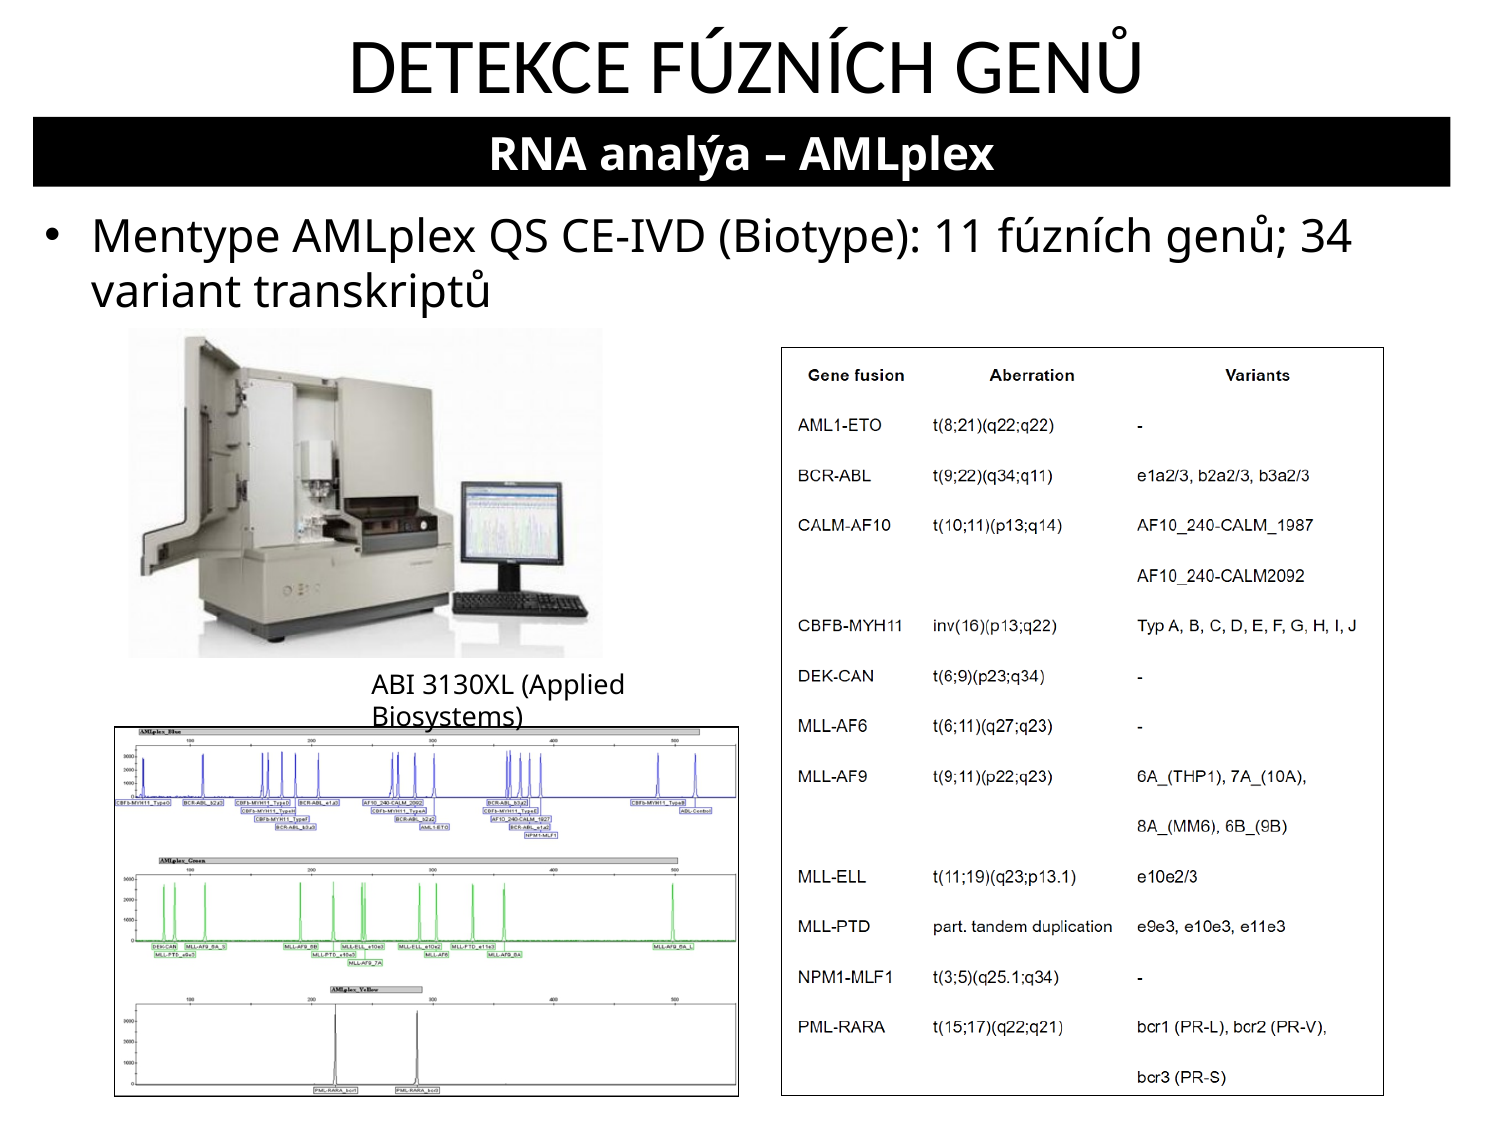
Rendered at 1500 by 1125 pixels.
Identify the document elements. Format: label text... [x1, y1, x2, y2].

picture [128, 327, 603, 658]
text_box ABI 3130XL (Applied Biosystems) [356, 659, 775, 710]
text_box RNA analýa – AMLplex [33, 116, 1451, 187]
text_box Mentype AMLplex QS CE-IVD (Biotype): 11 fúzních genů; 34 variant transkriptů [44, 206, 1450, 261]
text_box DETEKCE FÚZNÍCH GENŮ [44, 7, 1450, 116]
picture [114, 726, 739, 1097]
picture [781, 347, 1385, 1096]
